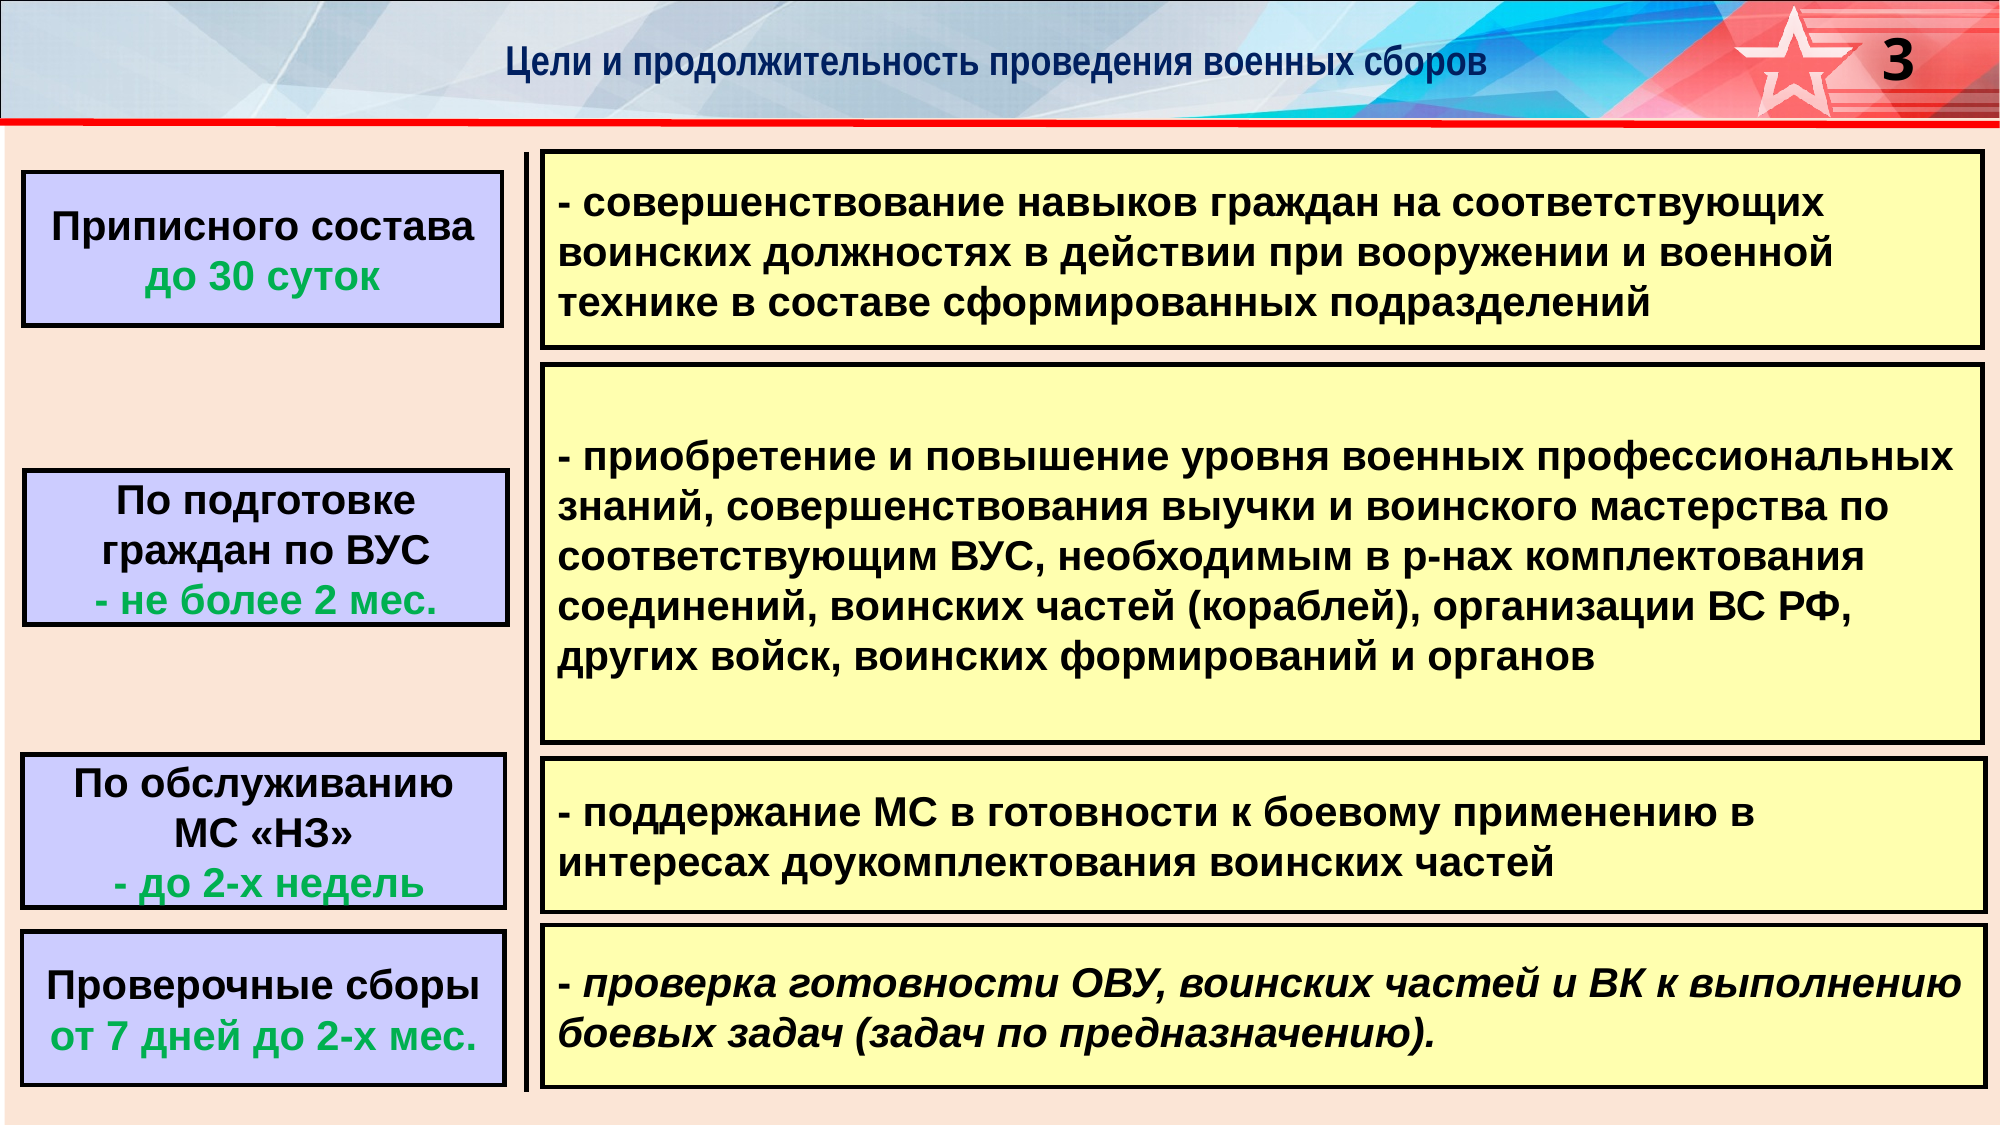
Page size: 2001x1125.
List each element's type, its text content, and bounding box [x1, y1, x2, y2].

text_box По обслуживанию МС «НЗ» - до 2-х недель [22, 754, 506, 908]
text_box - поддержание МС в готовности к боевому применению в интересах доукомплектования воинских частей [542, 758, 1986, 913]
text_box - приобретение и повышение уровня военных профессиональных знаний, совершенствования выучки и воинского мастерства по соответствующим ВУС, необходимым в р-нах комплектования соединений, воинских частей (кораблей), организации ВС РФ, других войск, воинских формирований и органов [542, 364, 1983, 743]
text_box - совершенствование навыков граждан на соответствующих воинских должностях в действии при вооружении и военной технике в составе сформированных подразделений [542, 151, 1983, 348]
text_box [4, 126, 2000, 1125]
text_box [0, 0, 2000, 119]
text_box Проверочные сборы от 7 дней до 2-х мес. [22, 931, 505, 1086]
text_box По подготовке граждан по ВУС - не более 2 мес. [24, 470, 508, 625]
text_box Приписного состава до 30 суток [23, 172, 502, 326]
text_box - проверка готовности ОВУ, воинских частей и ВК к выполнению боевых задач (задач по предназначению). [542, 924, 1986, 1087]
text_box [0, 121, 2000, 125]
